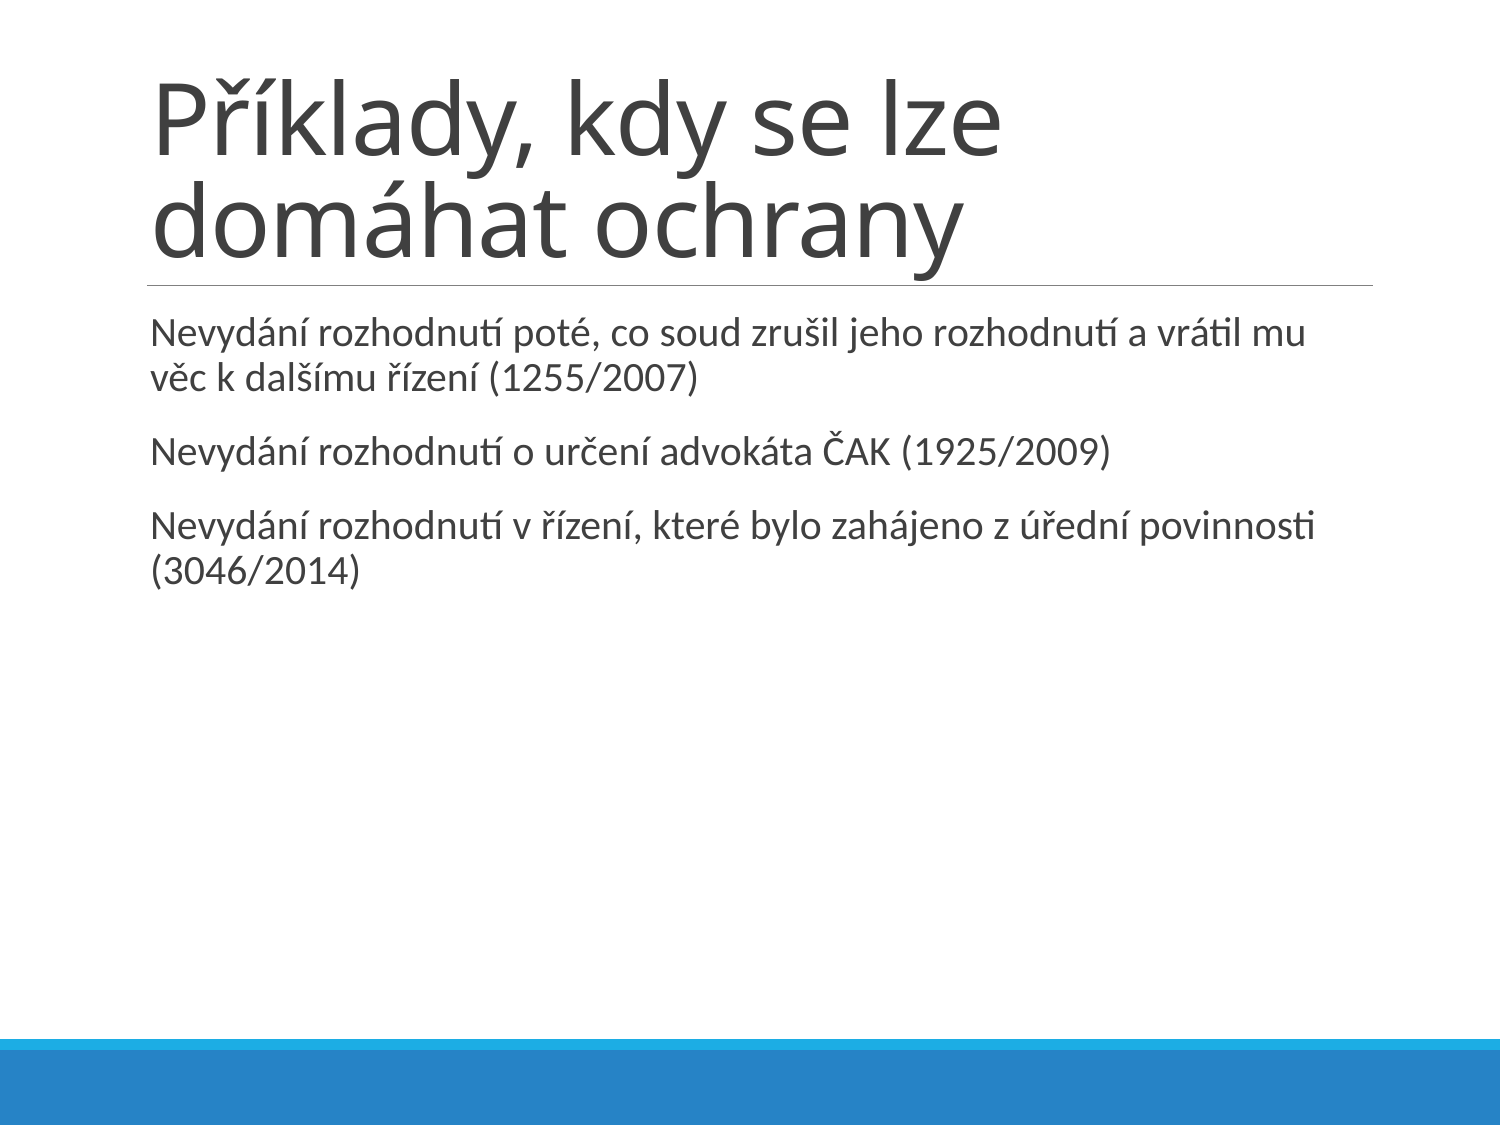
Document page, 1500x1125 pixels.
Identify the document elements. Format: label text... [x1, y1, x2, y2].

list Nevydání rozhodnutí poté, co soud zrušil jeho rozhodnutí a vrátil mu věc k dalšímu řízení (1255/2007) Nevydání rozhodnutí o určení advokáta ČAK (1925/2009) Nevydání rozhodnutí v řízení, které bylo zahájeno z úřední povinnosti (3046/2014) [135, 302, 1373, 963]
title Příklady, kdy se lze domáhat ochrany [135, 47, 1373, 285]
